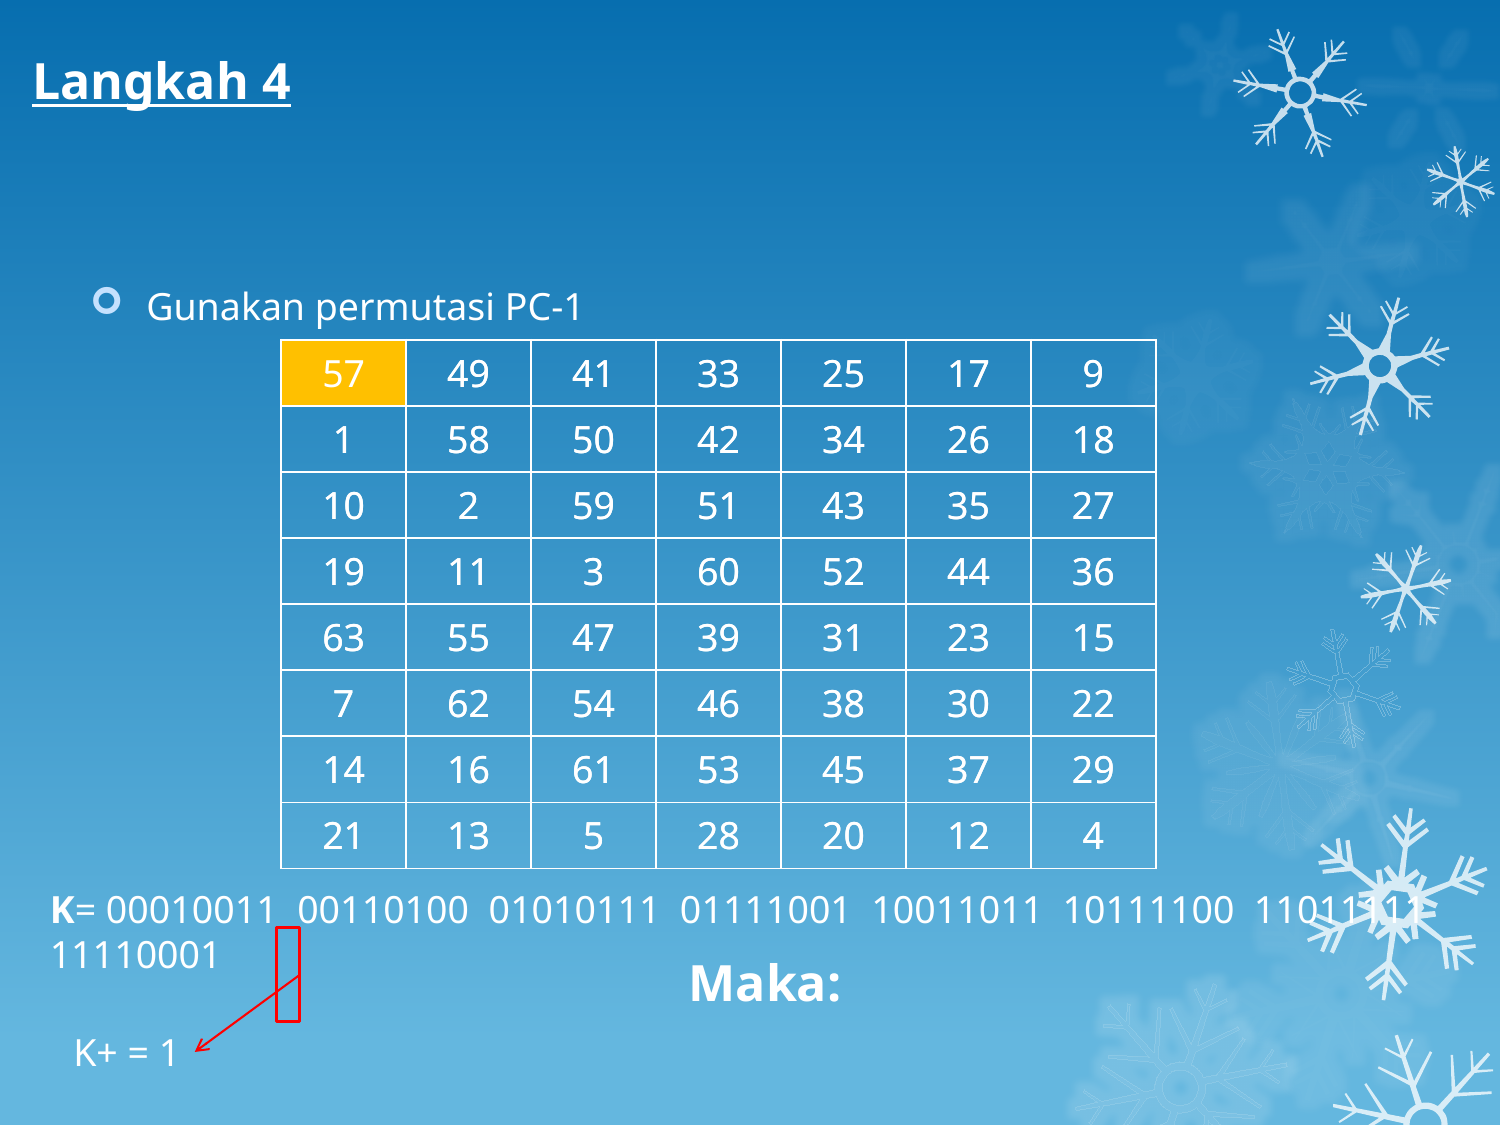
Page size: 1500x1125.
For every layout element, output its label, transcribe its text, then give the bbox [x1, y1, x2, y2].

table_cell 13 [407, 803, 530, 868]
table_header 49 [407, 341, 530, 405]
table_cell 7 [282, 671, 405, 735]
table_cell 54 [532, 671, 655, 735]
text_box [275, 926, 301, 974]
table_cell 31 [782, 605, 905, 669]
table_cell 21 [282, 803, 405, 868]
table_header 9 [1437, 719, 1500, 724]
table_cell 39 [657, 605, 780, 669]
table_cell 22 [1032, 671, 1155, 735]
table_cell 60 [657, 539, 780, 603]
table_cell 18 [1032, 407, 1155, 471]
table_header 9 [1032, 341, 1155, 405]
table_cell 55 [407, 605, 530, 669]
table_cell 1 [282, 407, 405, 471]
table_cell 36 [1032, 539, 1155, 603]
table_cell 2 [407, 473, 530, 537]
table_cell 29 [1032, 737, 1155, 802]
table_header 25 [782, 341, 905, 405]
table_cell 35 [907, 473, 1030, 537]
table_header 17 [907, 341, 1030, 405]
table_header 9 [0, 719, 75, 724]
table_cell 27 [1032, 473, 1155, 537]
table_cell 23 [907, 605, 1030, 669]
table_cell 16 [407, 737, 530, 802]
table_cell 20 [782, 803, 905, 868]
table_header 41 [532, 341, 655, 405]
table_cell 34 [782, 407, 905, 471]
text_box K+ = 1 [58, 1021, 1418, 1082]
table_cell 19 [282, 539, 405, 603]
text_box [194, 974, 301, 1053]
table_cell 10 [282, 473, 405, 537]
table_cell 11 [407, 539, 530, 603]
table_cell 14 [282, 737, 405, 802]
text_box Maka: [673, 944, 880, 1019]
table_cell 42 [657, 407, 780, 471]
table_cell 52 [782, 539, 905, 603]
list Gunakan permutasi PC-1 [75, 199, 1425, 868]
text_box K= 00010011 00110100 01010111 01111001 10011011 10111100 11011111 11110001 [35, 878, 1465, 984]
table_cell 58 [407, 407, 530, 471]
table_cell 46 [657, 671, 780, 735]
table_cell 62 [407, 671, 530, 735]
table_cell 12 [907, 803, 1030, 868]
table_cell 50 [532, 407, 655, 471]
table_cell 28 [657, 803, 780, 868]
table_cell 61 [532, 737, 655, 802]
table_cell 26 [907, 407, 1030, 471]
table_cell 44 [907, 539, 1030, 603]
table_cell 53 [657, 737, 780, 802]
table_header 57 [282, 341, 405, 405]
table_cell 51 [657, 473, 780, 537]
table_header 33 [657, 341, 780, 405]
table_cell 5 [532, 803, 655, 868]
text_box Langkah 4 [17, 42, 306, 118]
table_cell 3 [532, 539, 655, 603]
table_cell 59 [532, 473, 655, 537]
table_cell 47 [532, 605, 655, 669]
table_cell 37 [907, 737, 1030, 802]
table_cell 30 [907, 671, 1030, 735]
table_cell 4 [1032, 803, 1155, 868]
table_cell 15 [1032, 605, 1155, 669]
table_cell 43 [782, 473, 905, 537]
table_cell 45 [782, 737, 905, 802]
table_cell 63 [282, 605, 405, 669]
table_cell 38 [782, 671, 905, 735]
